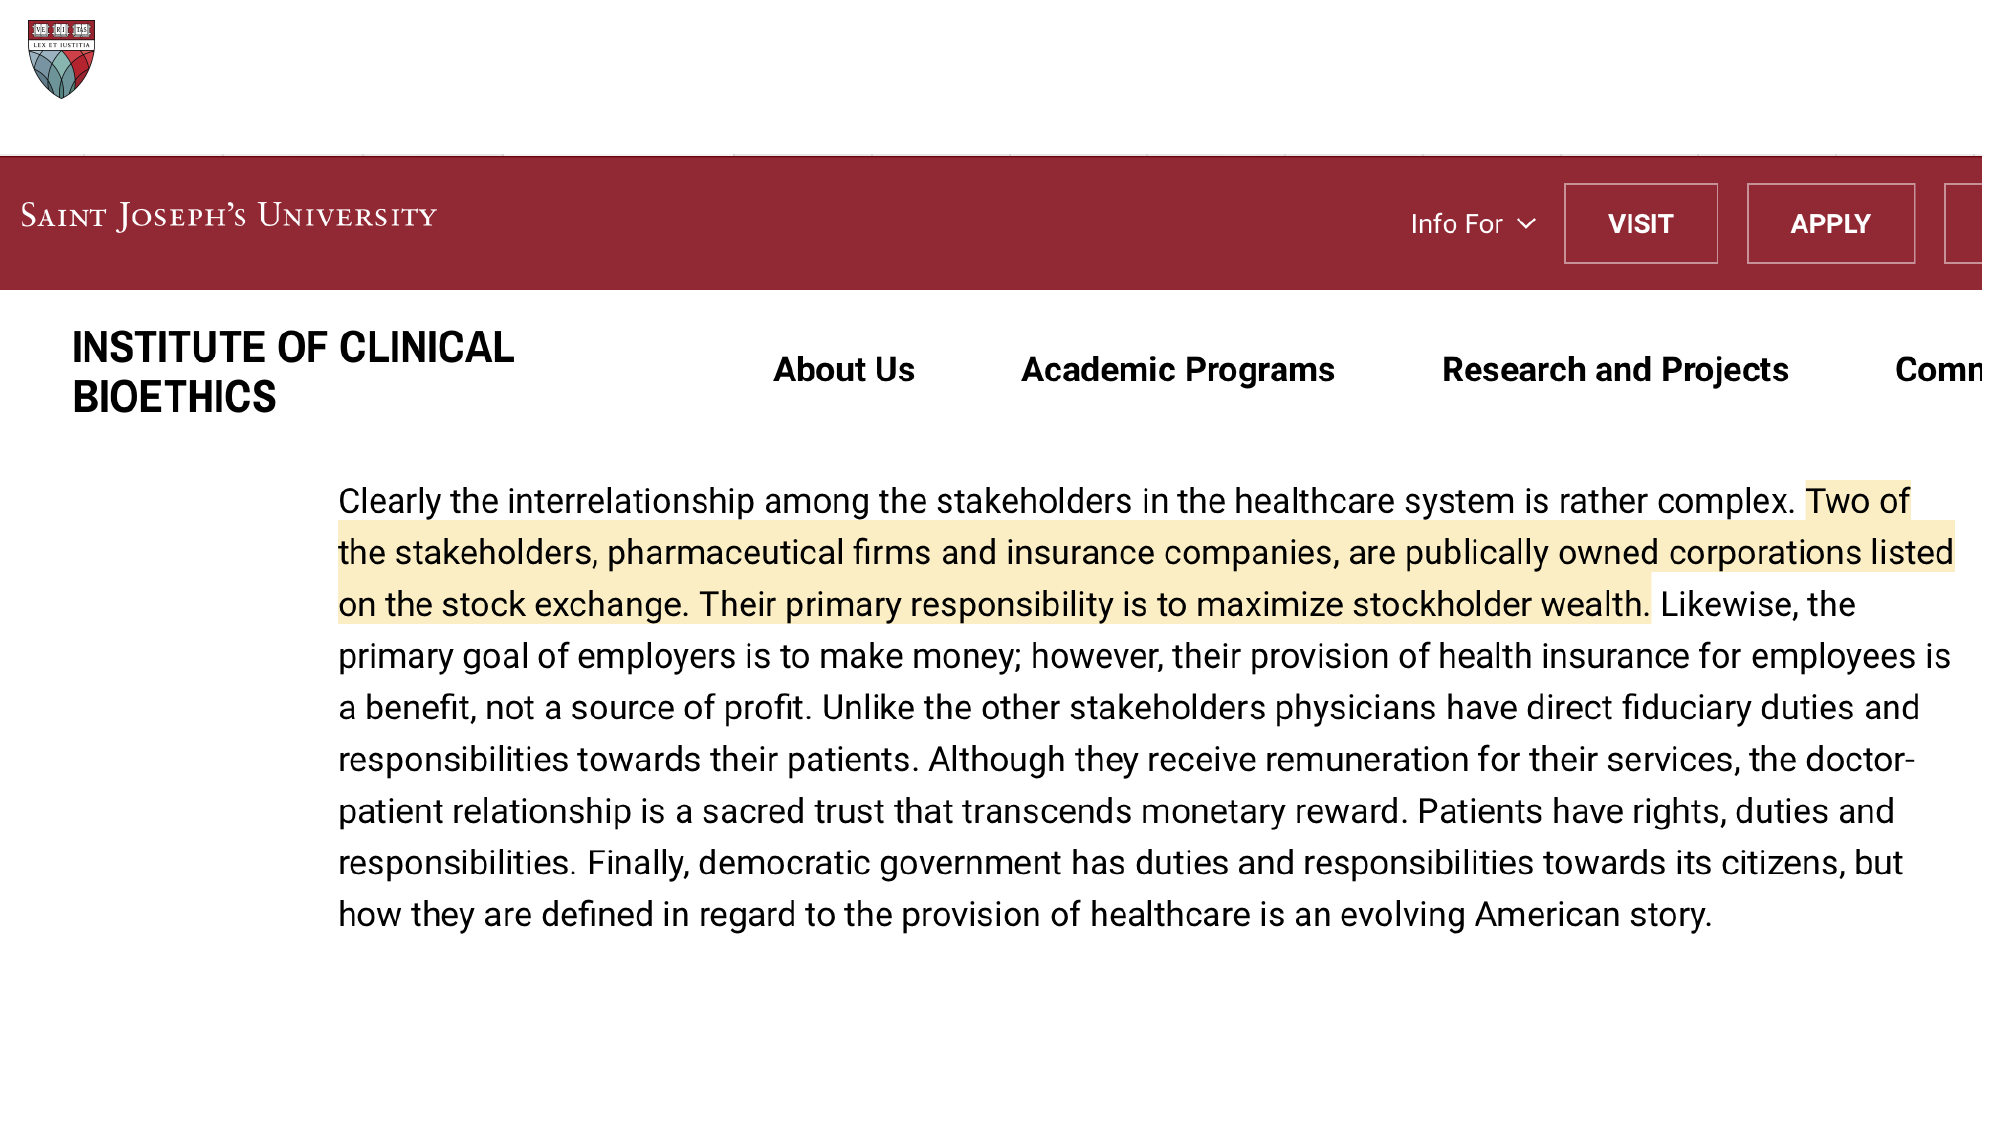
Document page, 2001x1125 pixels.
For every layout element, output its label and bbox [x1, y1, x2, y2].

picture [0, 154, 1982, 964]
picture [28, 20, 95, 99]
